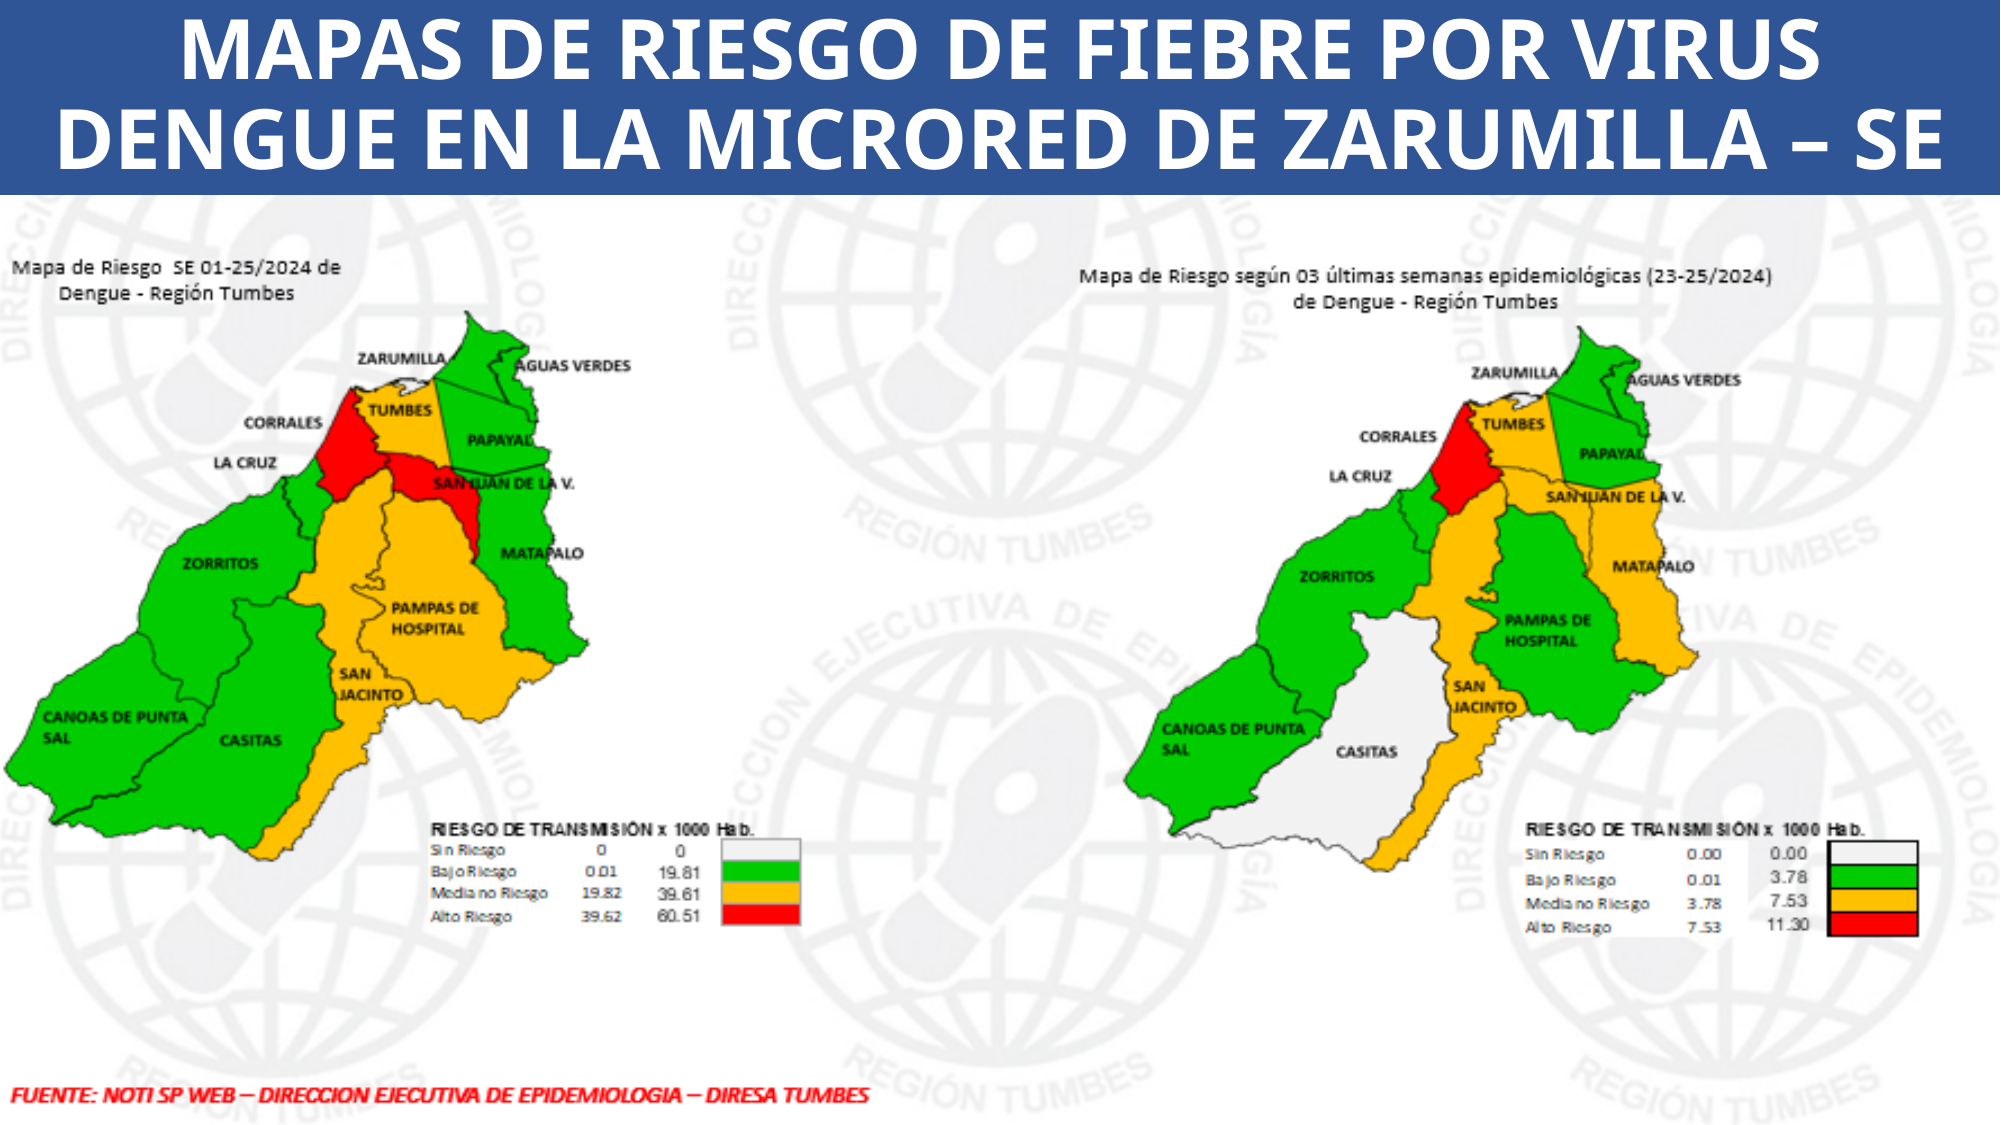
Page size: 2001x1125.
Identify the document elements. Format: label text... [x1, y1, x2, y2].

text_box MAPAS DE RIESGO DE FIEBRE POR VIRUS DENGUE EN LA MICRORED DE ZARUMILLA – SE 01-25/2024 [0, 0, 2000, 195]
picture [0, 195, 2000, 1125]
